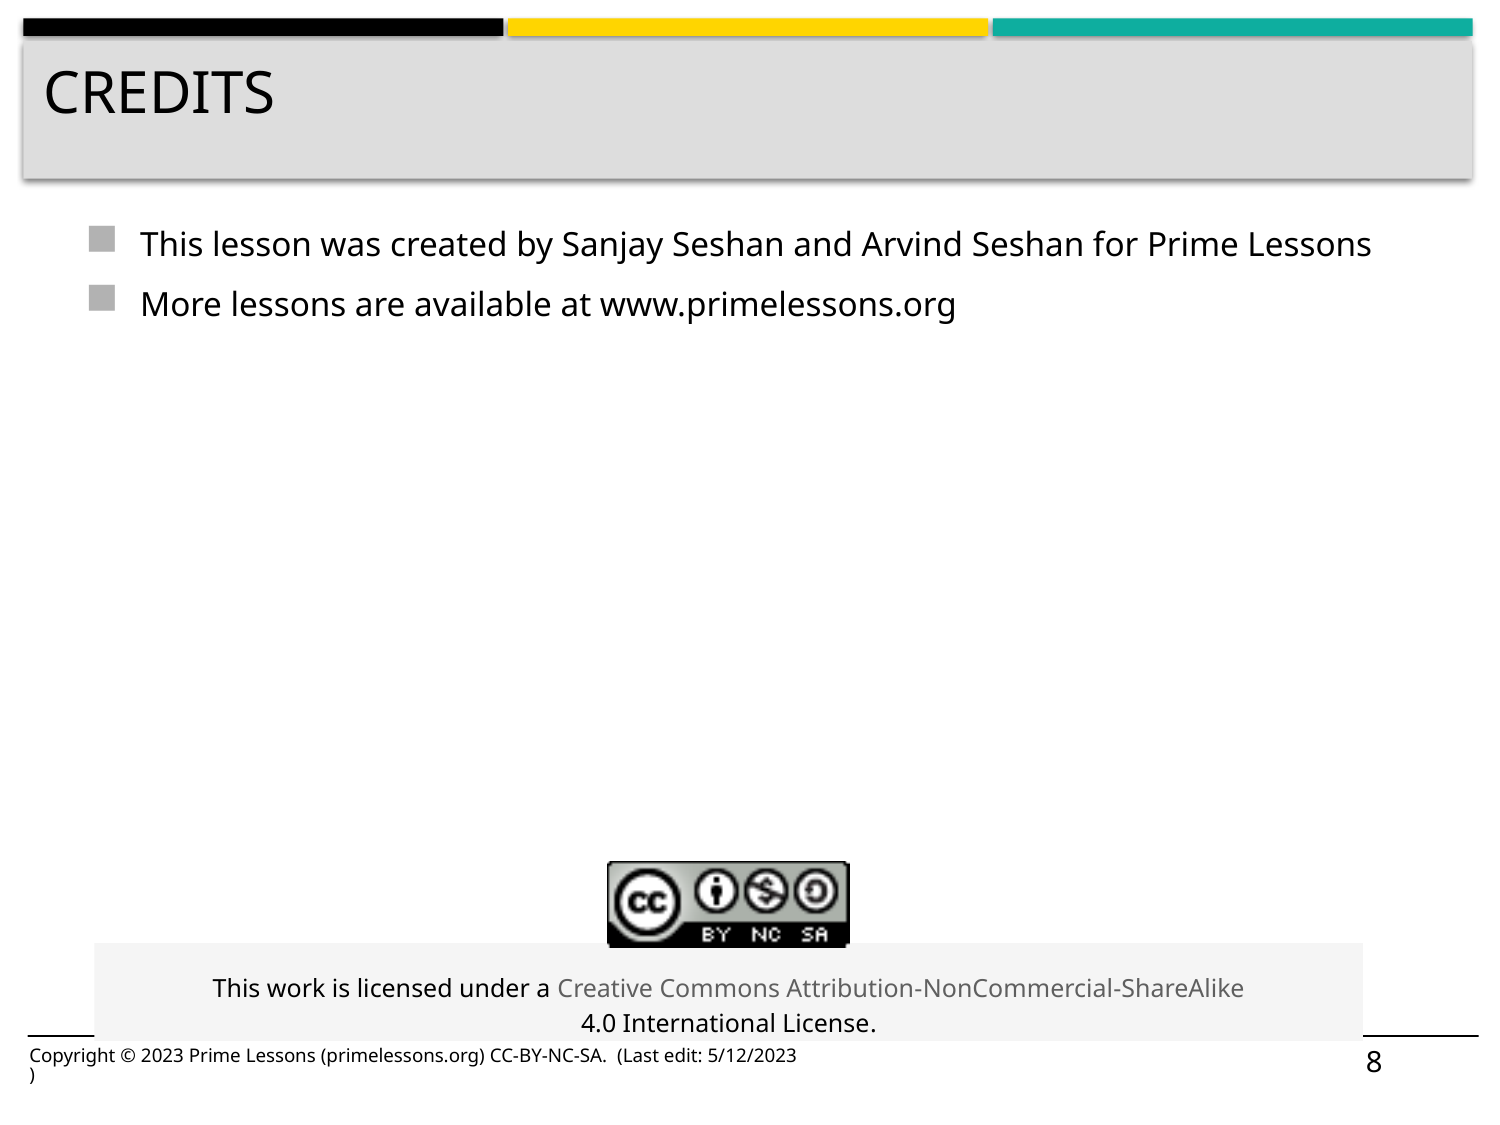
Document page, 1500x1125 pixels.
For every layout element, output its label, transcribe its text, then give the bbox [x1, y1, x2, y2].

footer Copyright © 2023 Prime Lessons (primelessons.org) CC-BY-NC-SA. (Last edit: 5/12/2023) [14, 1036, 814, 1097]
list This lesson was created by Sanjay Seshan and Arvind Seshan for Prime Lessons More lessons are available at www.primelessons.org [75, 216, 1428, 405]
picture [606, 861, 851, 948]
text_box This work is licensed under a Creative Commons Attribution-NonCommercial-ShareAlike 4.0 International License. [94, 943, 1363, 1041]
slide_number 8 [1351, 1036, 1478, 1097]
title CREDITS [28, 48, 1464, 172]
